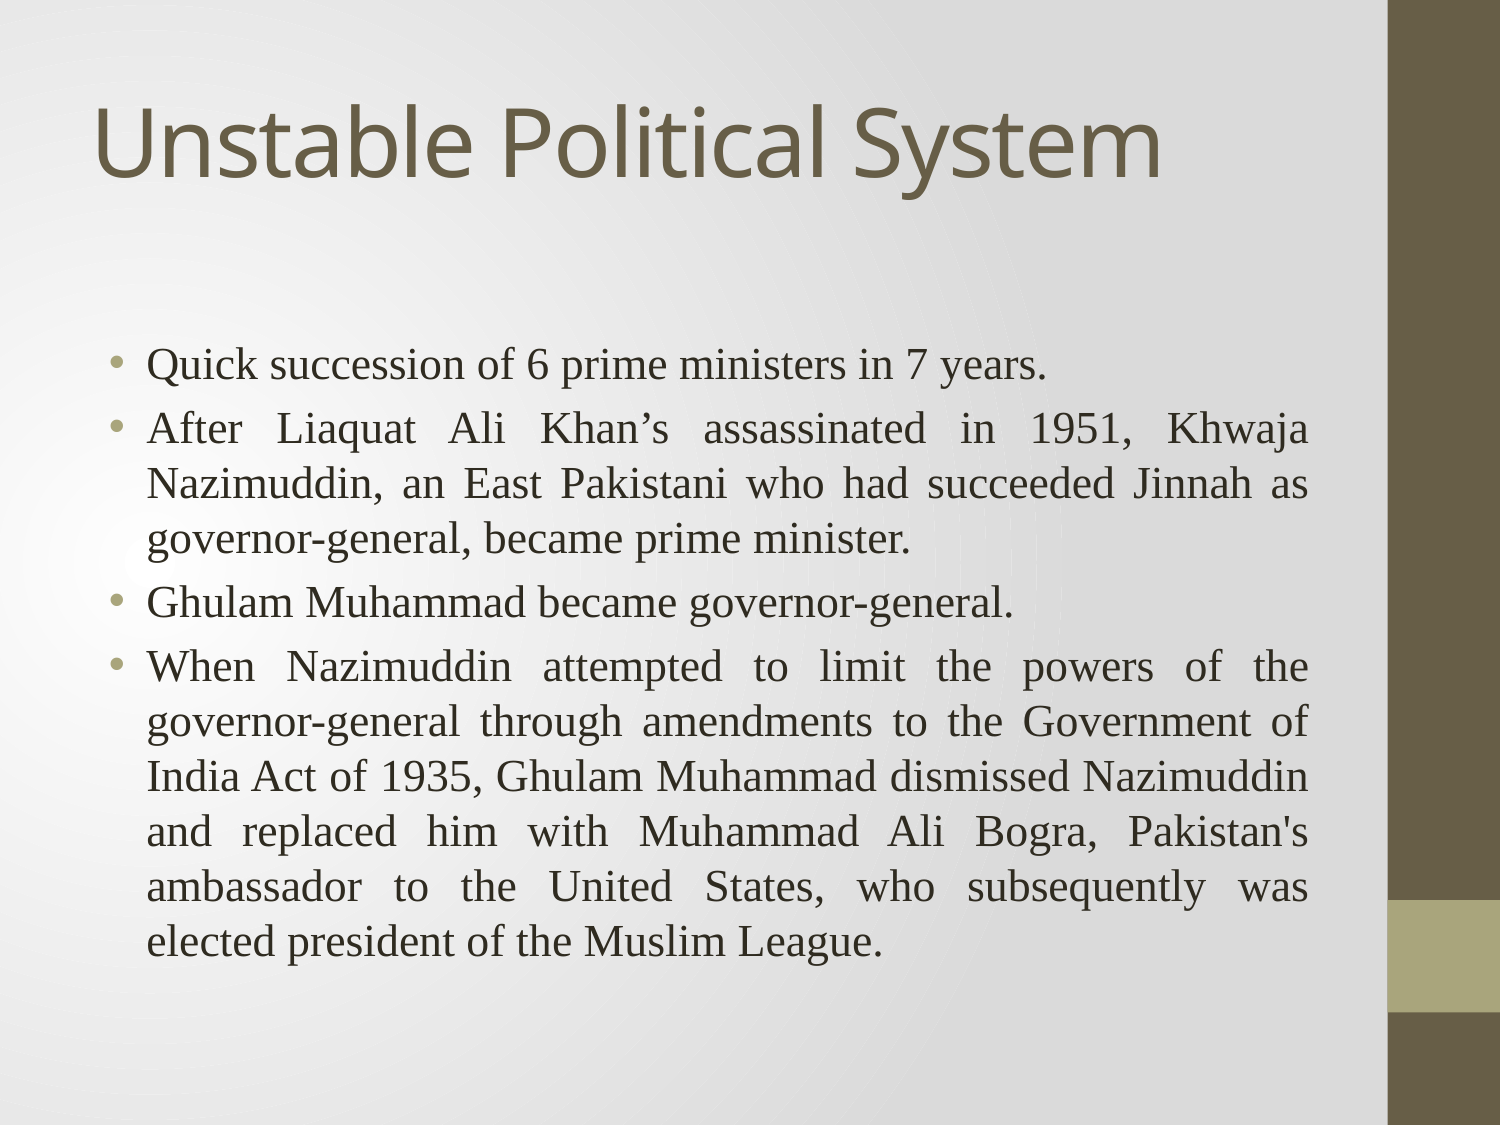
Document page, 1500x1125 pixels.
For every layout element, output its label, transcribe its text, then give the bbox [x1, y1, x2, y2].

title Unstable Political System [75, 45, 1325, 233]
list Quick succession of 6 prime ministers in 7 years. After Liaquat Ali Khan’s assassinated in 1951, Khwaja Nazimuddin, an East Pakistani who had succeeded Jinnah as governor-general, became prime minister. Ghulam Muhammad became governor-general. When Nazimuddin attempted to limit the powers of the governor-general through amendments to the Government of India Act of 1935, Ghulam Muhammad dismissed Nazimuddin and replaced him with Muhammad Ali Bogra, Pakistan's ambassador to the United States, who subsequently was elected president of the Muslim League. [75, 262, 1325, 1050]
